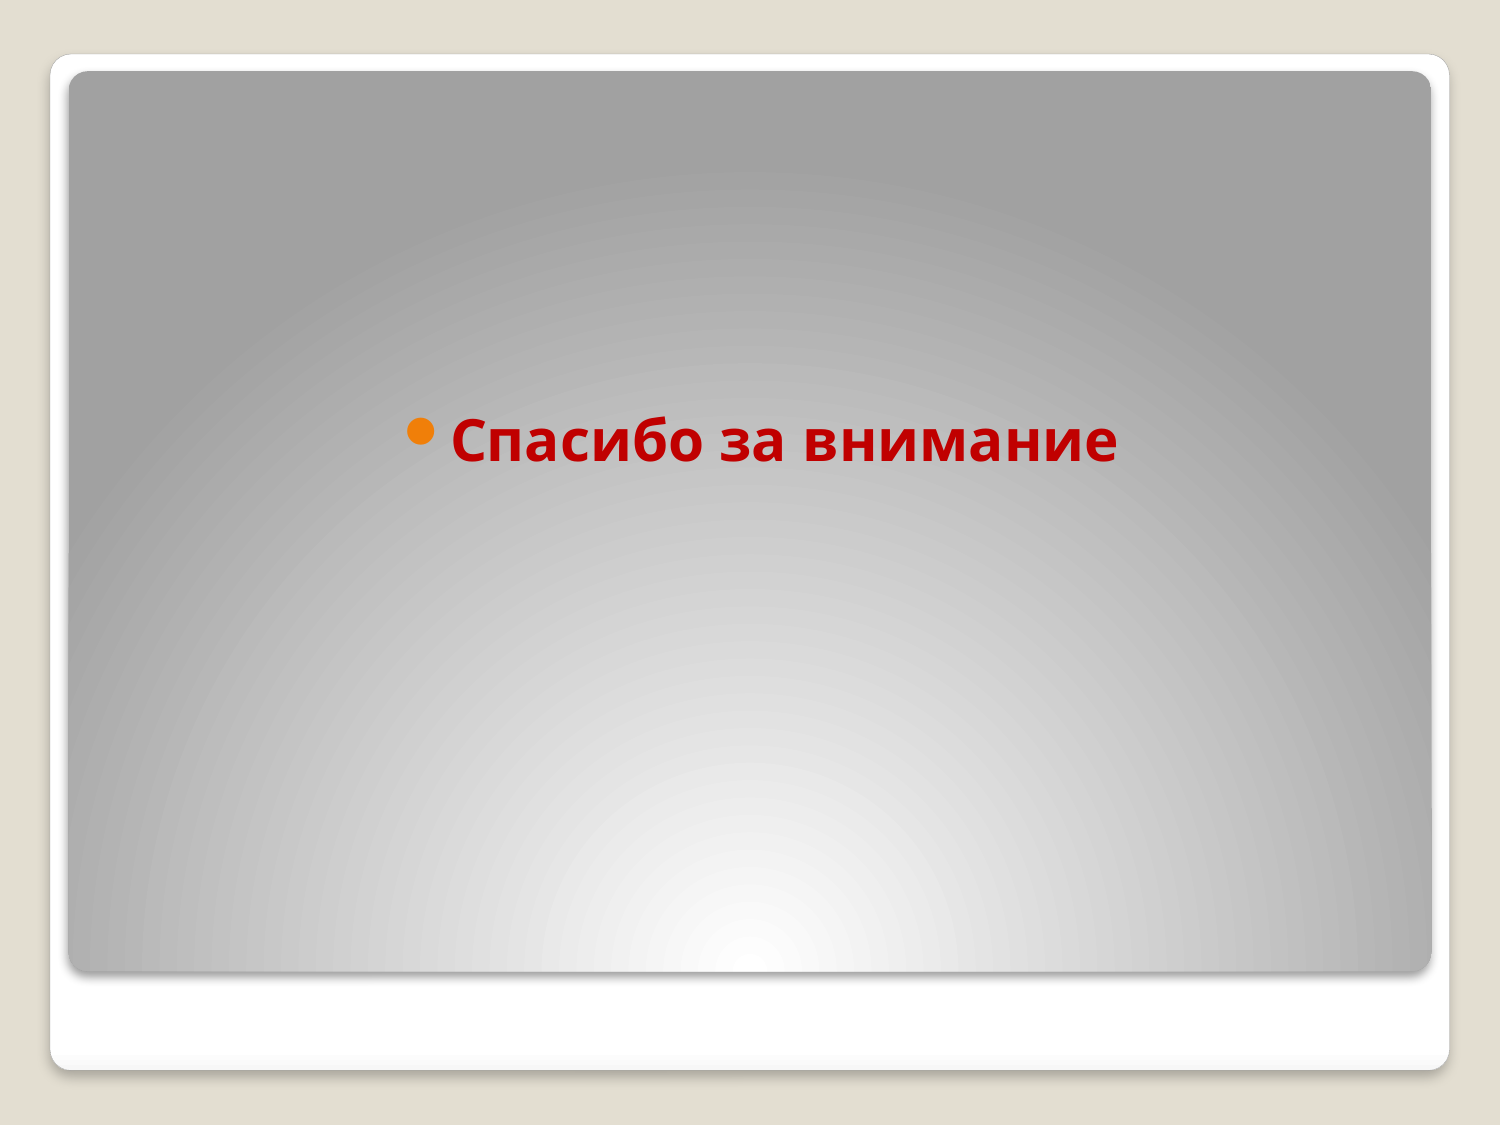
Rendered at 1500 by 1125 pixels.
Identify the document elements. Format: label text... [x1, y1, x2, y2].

list Спасибо за внимание [82, 86, 1425, 774]
